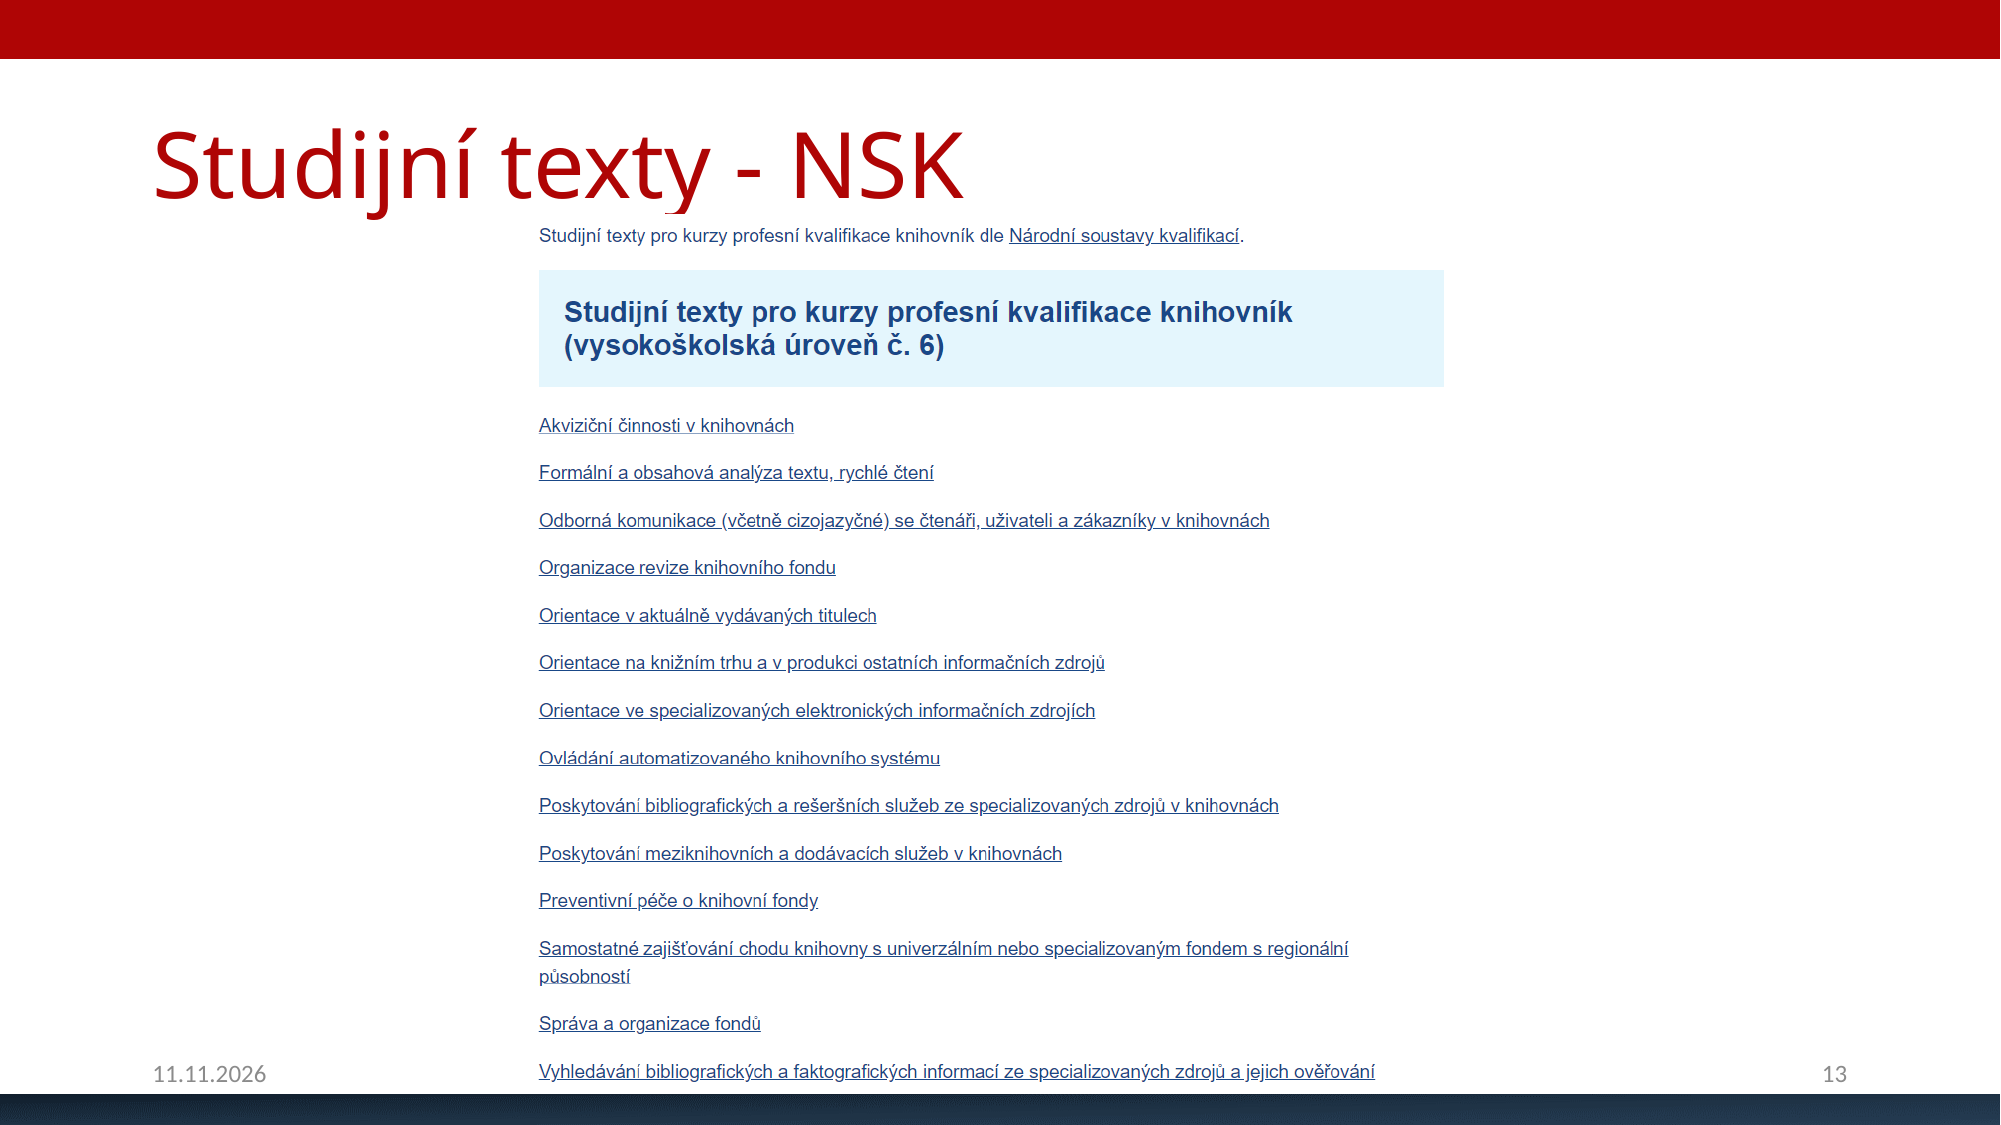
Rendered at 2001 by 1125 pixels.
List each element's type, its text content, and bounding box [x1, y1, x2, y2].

picture [0, 214, 2000, 1125]
title Studijní texty - NSK [137, 59, 1863, 278]
picture [0, 0, 2000, 59]
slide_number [137, 1042, 523, 1094]
slide_number 13 [1448, 1042, 1863, 1094]
